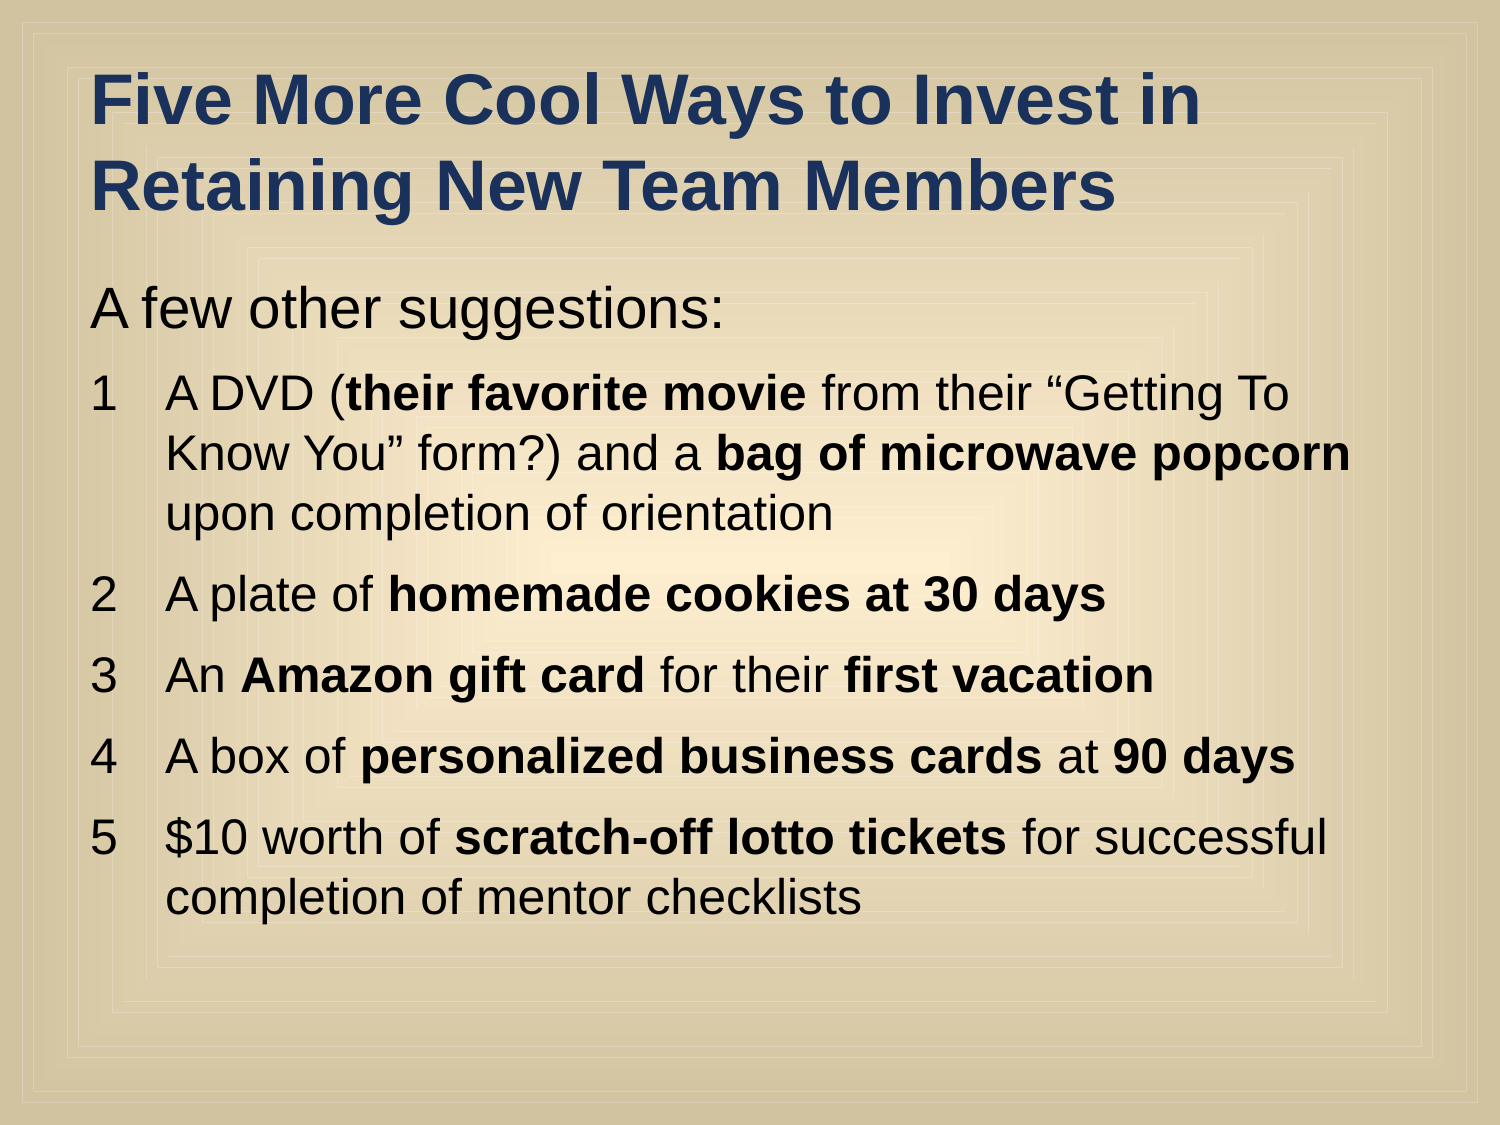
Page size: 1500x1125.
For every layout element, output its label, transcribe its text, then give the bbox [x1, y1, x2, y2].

title Five More Cool Ways to Invest in Retaining New Team Members [74, 44, 1463, 233]
list A few other suggestions: A DVD (their favorite movie from their “Getting To Know You” form?) and a bag of microwave popcorn upon completion of orientation A plate of homemade cookies at 30 days An Amazon gift card for their first vacation A box of personalized business cards at 90 days $10 worth of scratch-off lotto tickets for successful completion of mentor checklists [74, 262, 1426, 1006]
